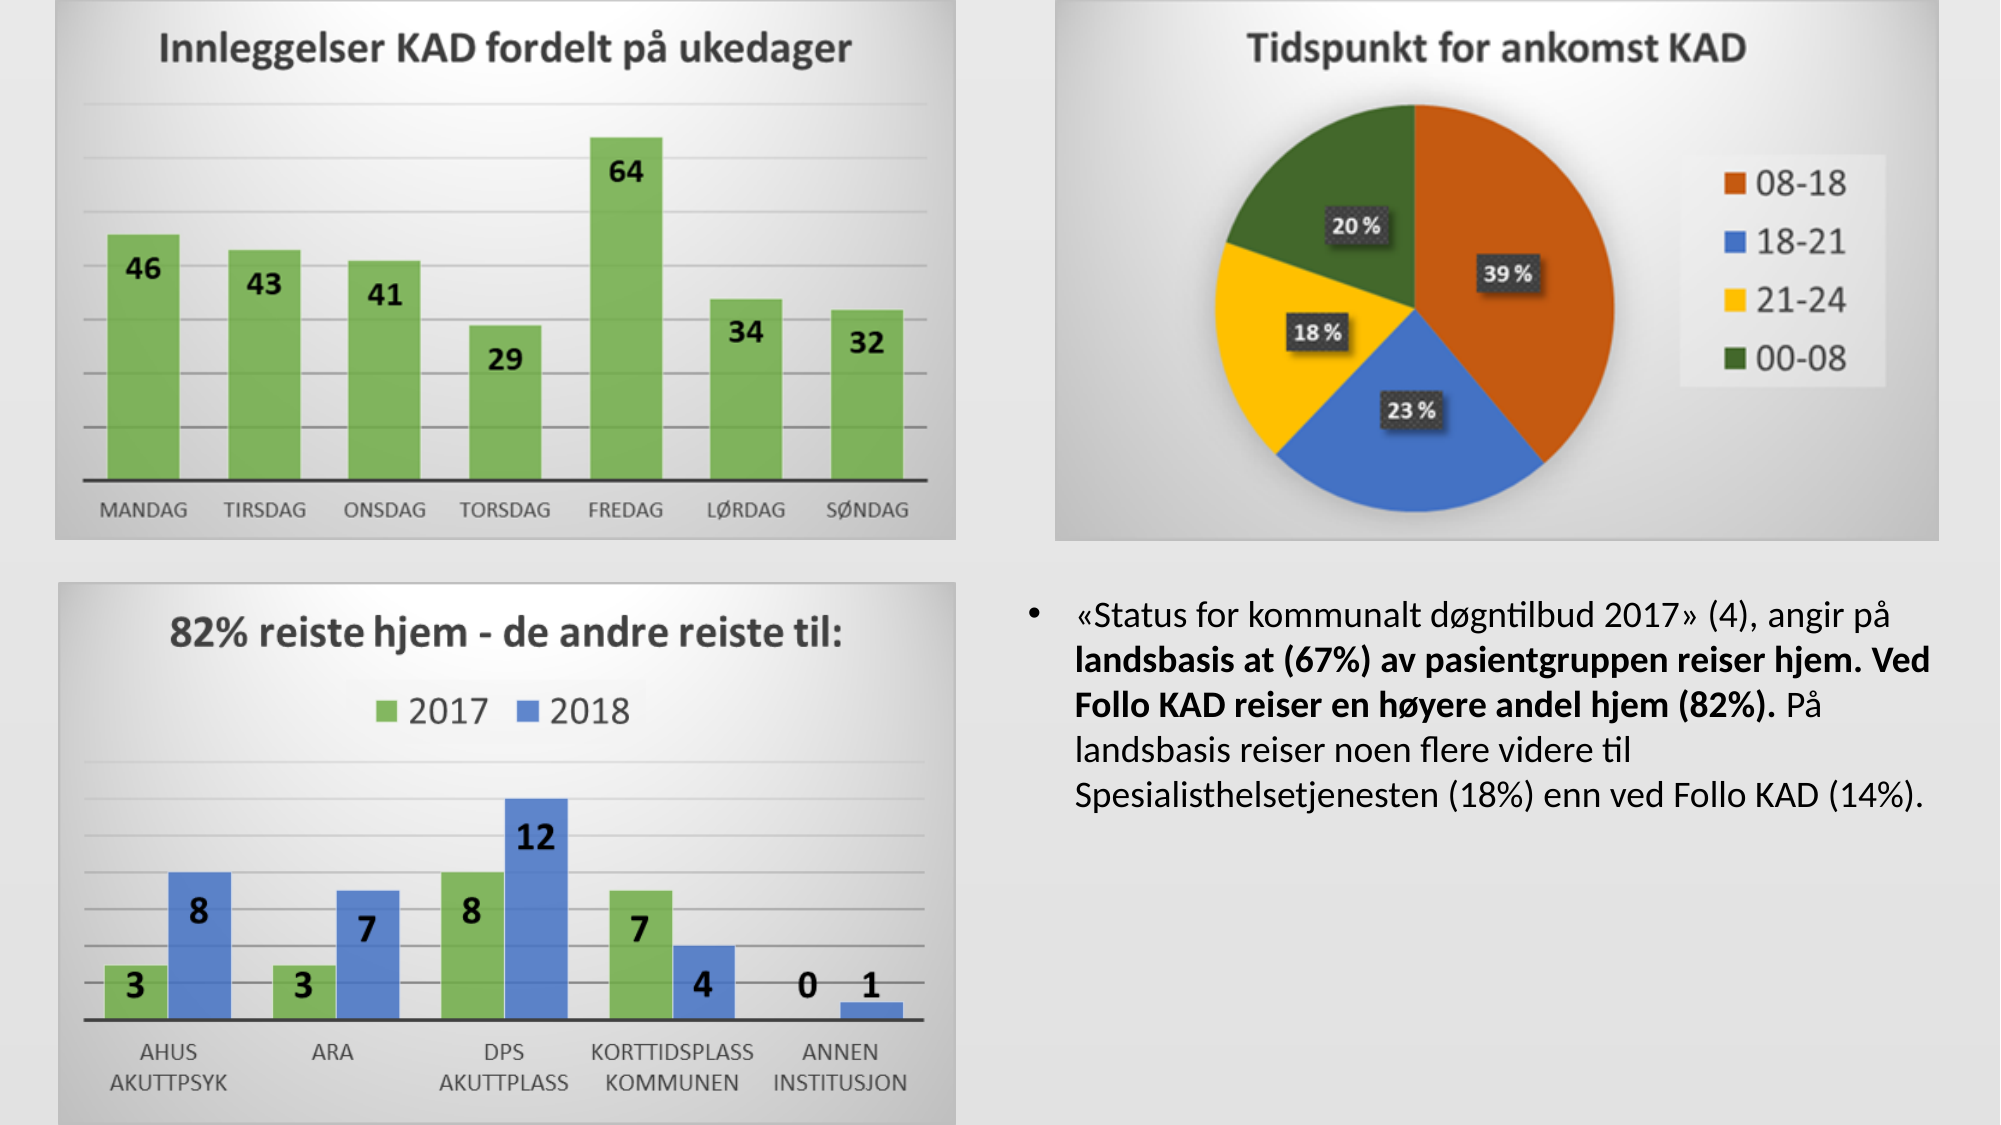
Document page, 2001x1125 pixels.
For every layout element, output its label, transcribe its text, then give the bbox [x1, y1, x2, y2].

text_box «Status for kommunalt døgntilbud 2017» (4), angir på landsbasis at (67%) av pasientgruppen reiser hjem. Ved Follo KAD reiser en høyere andel hjem (82%). På landsbasis reiser noen flere videre til Spesialisthelsetjenesten (18%) enn ved Follo KAD (14%). [1013, 582, 1975, 892]
picture [1055, 0, 1939, 541]
picture [58, 582, 956, 1125]
picture [55, 0, 956, 540]
